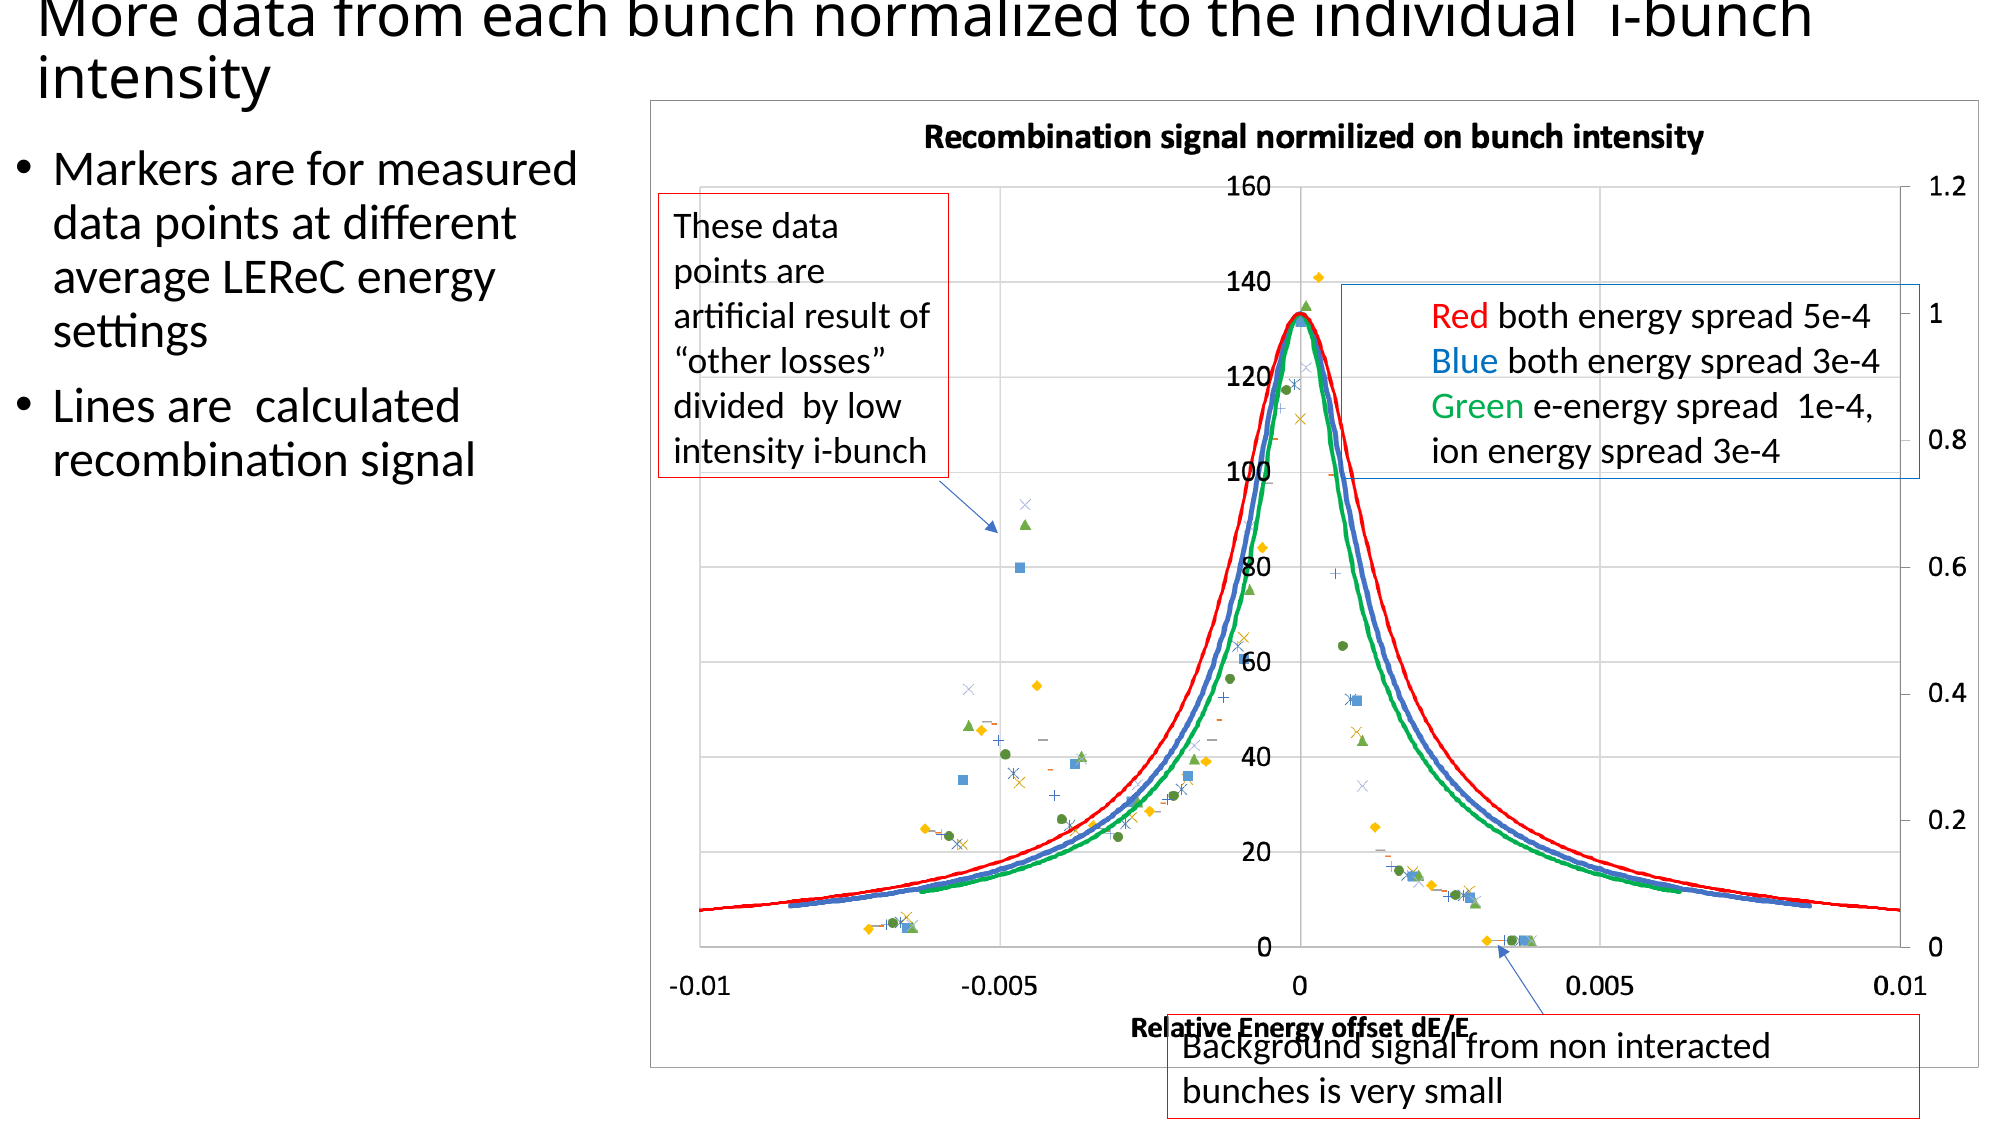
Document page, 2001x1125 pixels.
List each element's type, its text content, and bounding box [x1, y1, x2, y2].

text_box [939, 480, 998, 534]
text_box Background signal from non interacted bunches is very small [1167, 1068, 1920, 1119]
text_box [1497, 944, 1544, 1015]
title More data from each bunch normalized to the individual i-bunch intensity [21, 0, 1979, 112]
picture [649, 100, 1979, 1068]
list Markers are for measured data points at different average LEReC energy settings Lines are calculated recombination signal [0, 134, 598, 945]
